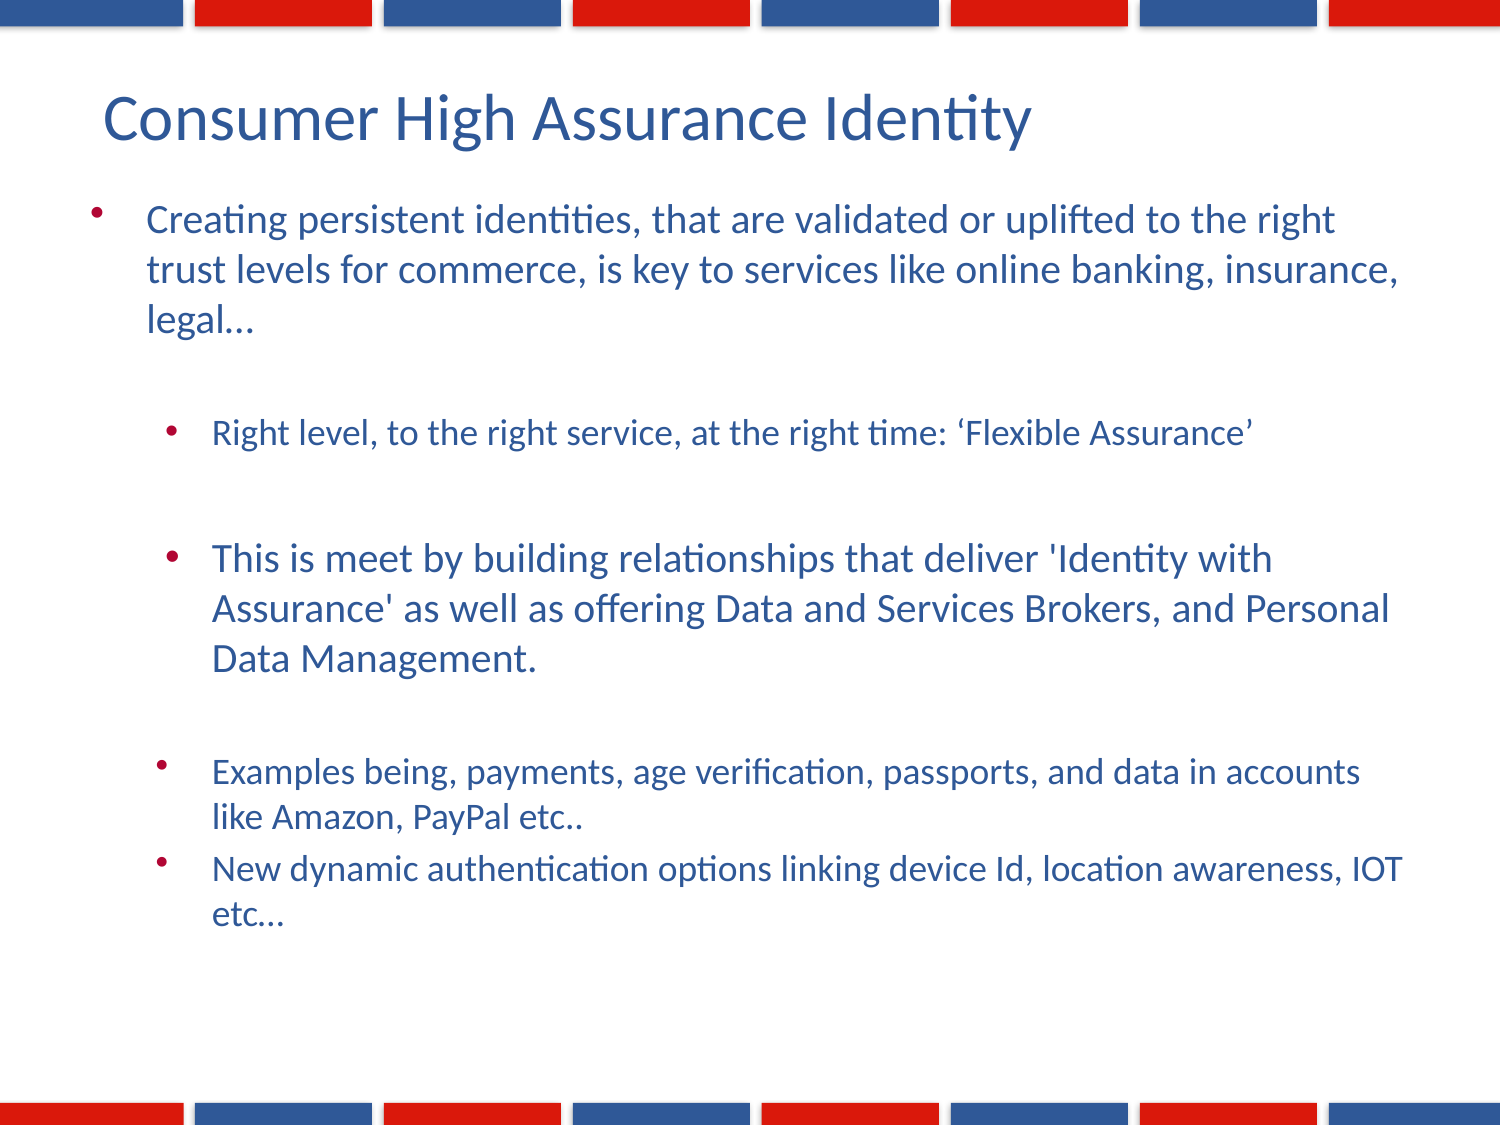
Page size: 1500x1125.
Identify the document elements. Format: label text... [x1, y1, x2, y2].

list Creating persistent identities, that are validated or uplifted to the right trust levels for commerce, is key to services like online banking, insurance, legal… Right level, to the right service, at the right time: ‘Flexible Assurance’ This is meet by building relationships that deliver 'Identity with Assurance' as well as offering Data and Services Brokers, and Personal Data Management. Examples being, payments, age verification, passports, and data in accounts like Amazon, PayPal etc.. New dynamic authentication options linking device Id, location awareness, IOT etc… [75, 184, 1425, 927]
title Consumer High Assurance Identity [88, 42, 1439, 185]
